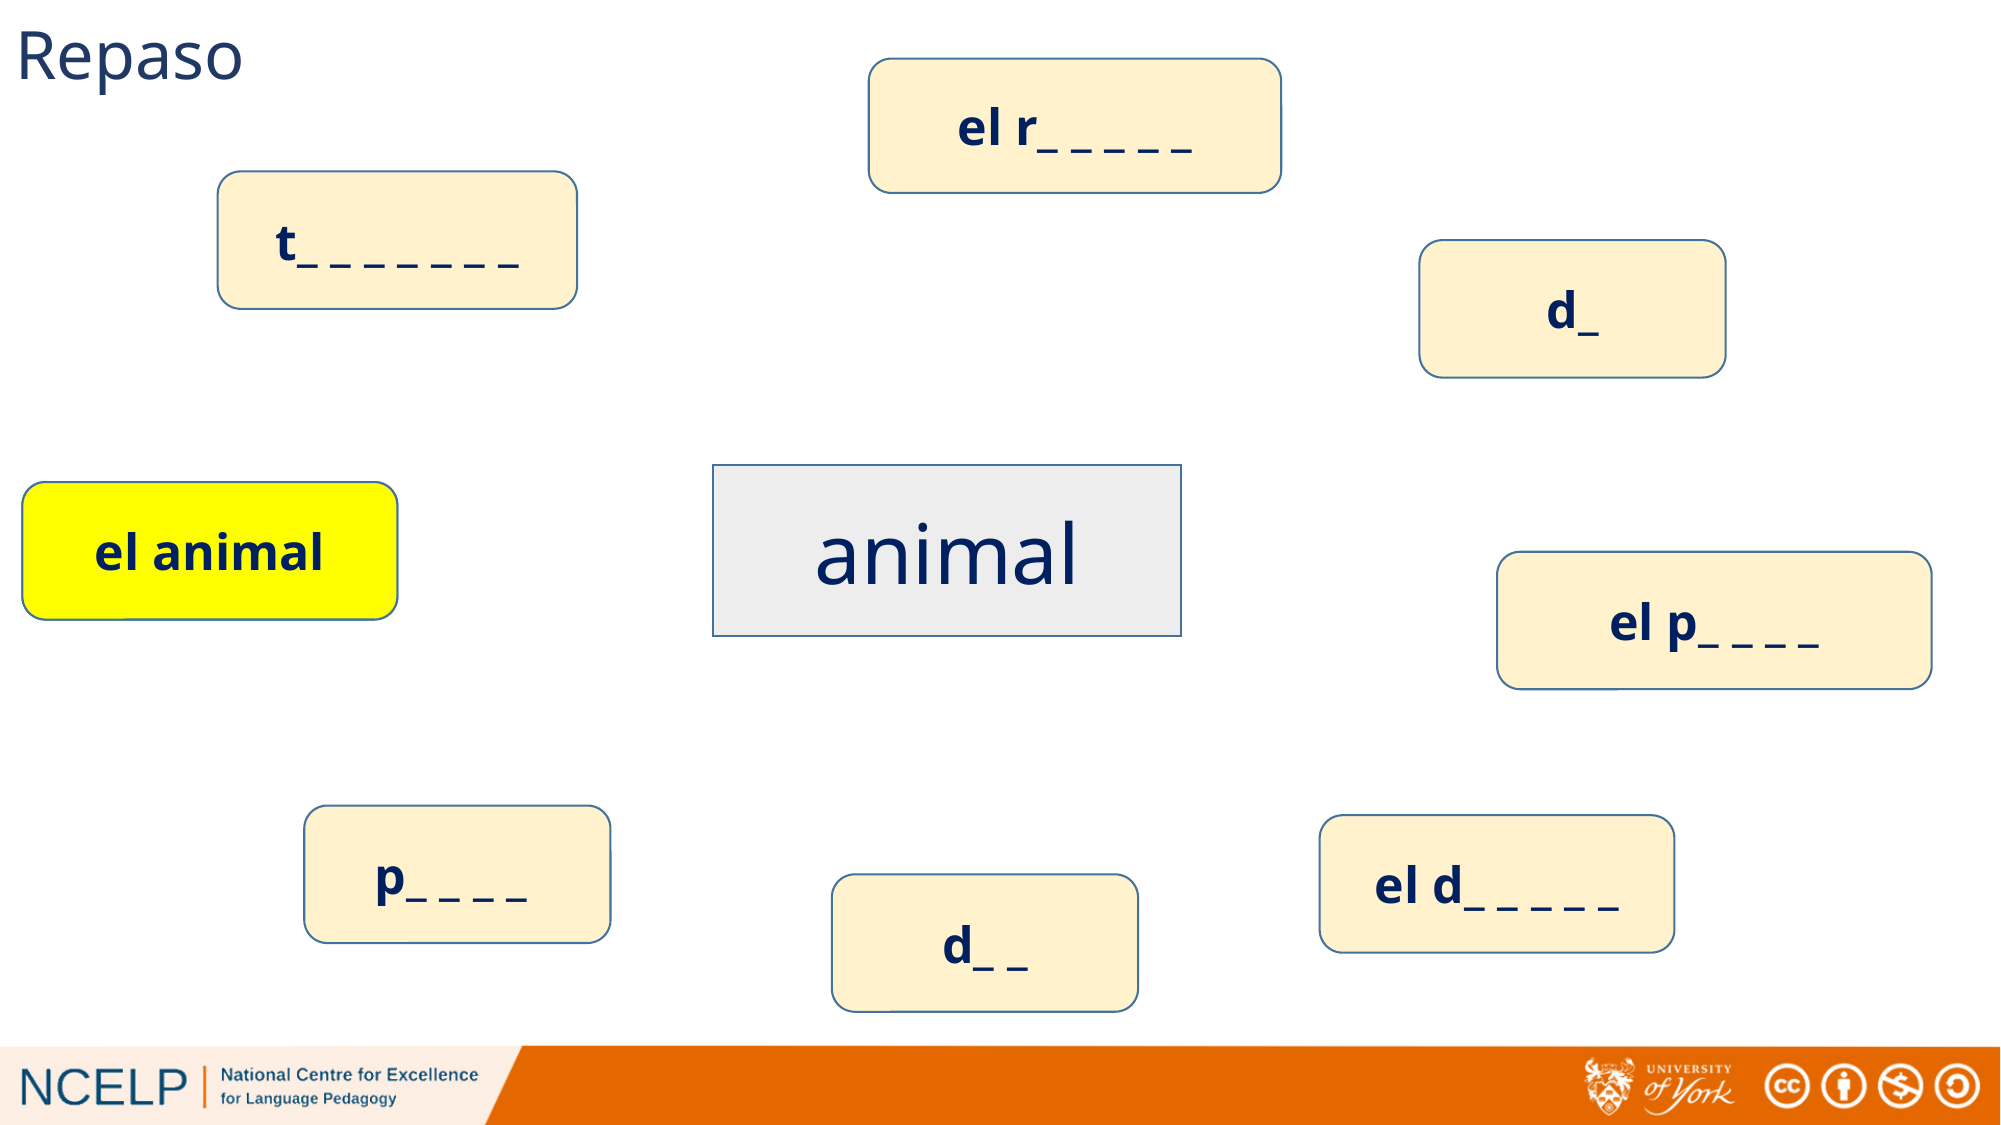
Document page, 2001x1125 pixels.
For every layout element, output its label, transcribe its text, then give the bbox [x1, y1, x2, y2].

text_box el animal [21, 481, 399, 621]
text_box el r_ _ _ _ _ [867, 57, 1283, 194]
text_box t_ _ _ _ _ _ _ [216, 170, 579, 310]
text_box el d_ _ _ _ _ [1318, 814, 1676, 954]
text_box d_ [1418, 239, 1727, 379]
picture [0, 0, 2001, 1125]
text_box el p_ _ _ _ [1496, 550, 1933, 691]
text_box d_ _ [830, 873, 1140, 1013]
text_box animal [712, 464, 1182, 637]
title Repaso [0, 0, 335, 118]
text_box p_ _ _ _ [303, 804, 612, 945]
